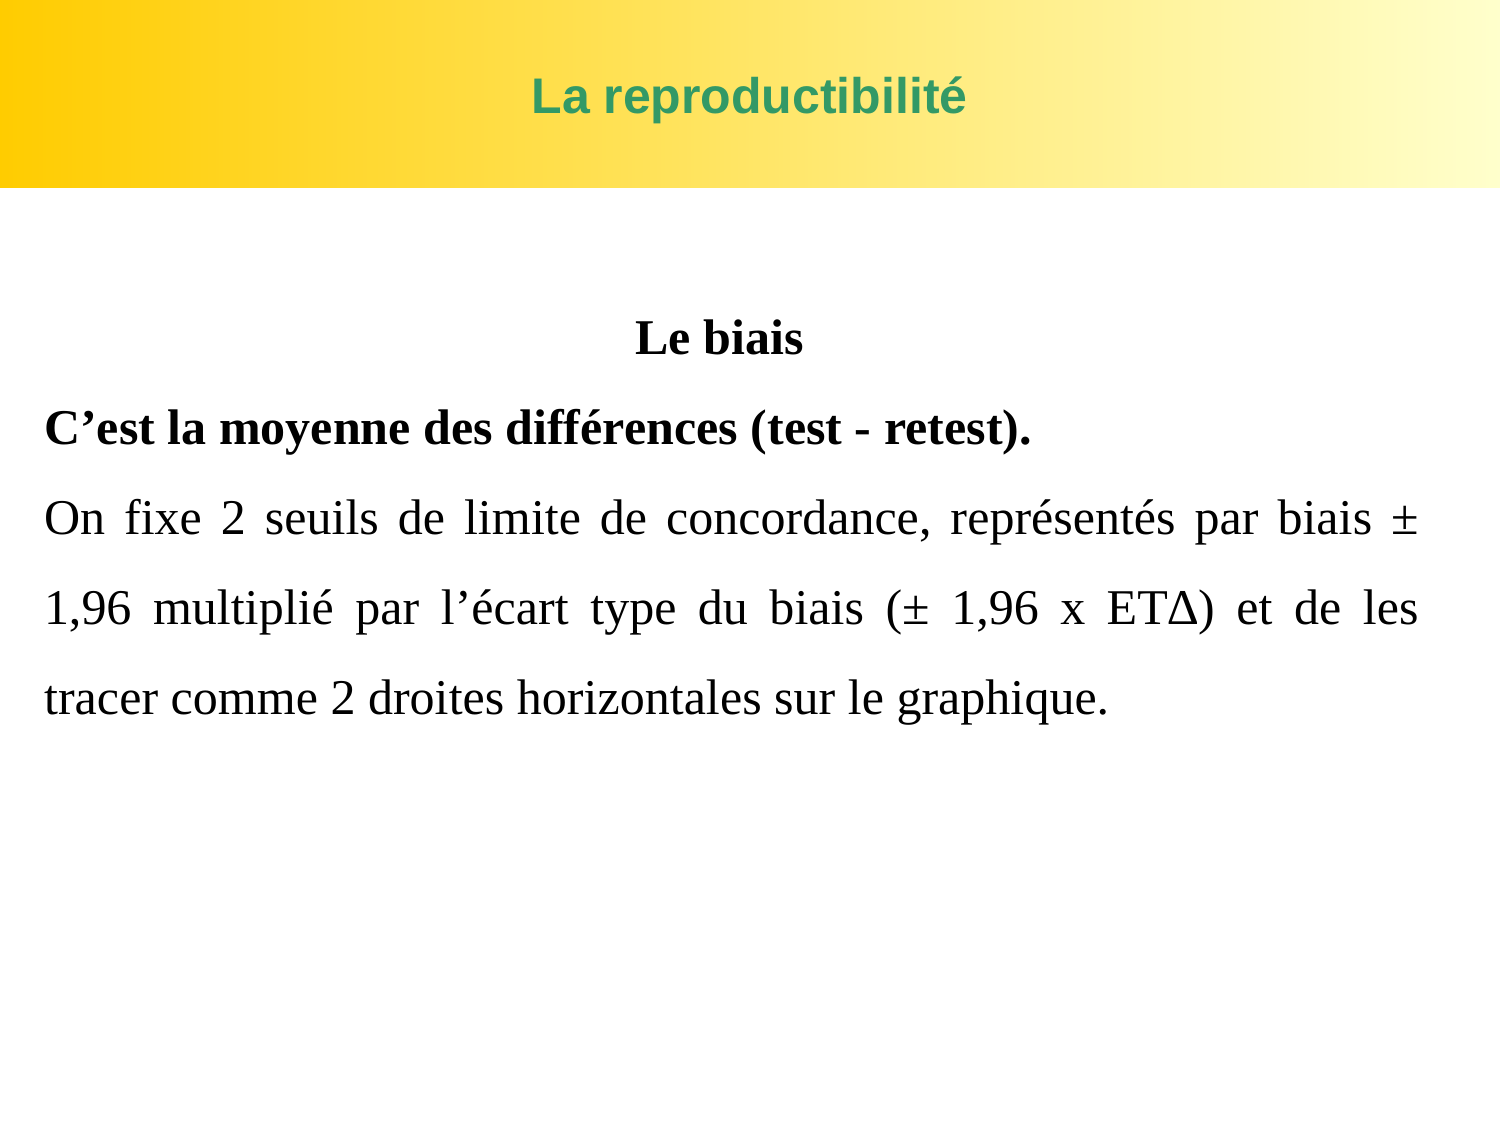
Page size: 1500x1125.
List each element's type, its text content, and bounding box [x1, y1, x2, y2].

text_box Le biais C’est la moyenne des différences (test - retest). On fixe 2 seuils de limite de concordance, représentés par biais ± 1,96 multiplié par l’écart type du biais (± 1,96 x ET∆) et de les tracer comme 2 droites horizontales sur le graphique. [29, 267, 1436, 807]
text_box La reproductibilité [0, 0, 1500, 188]
